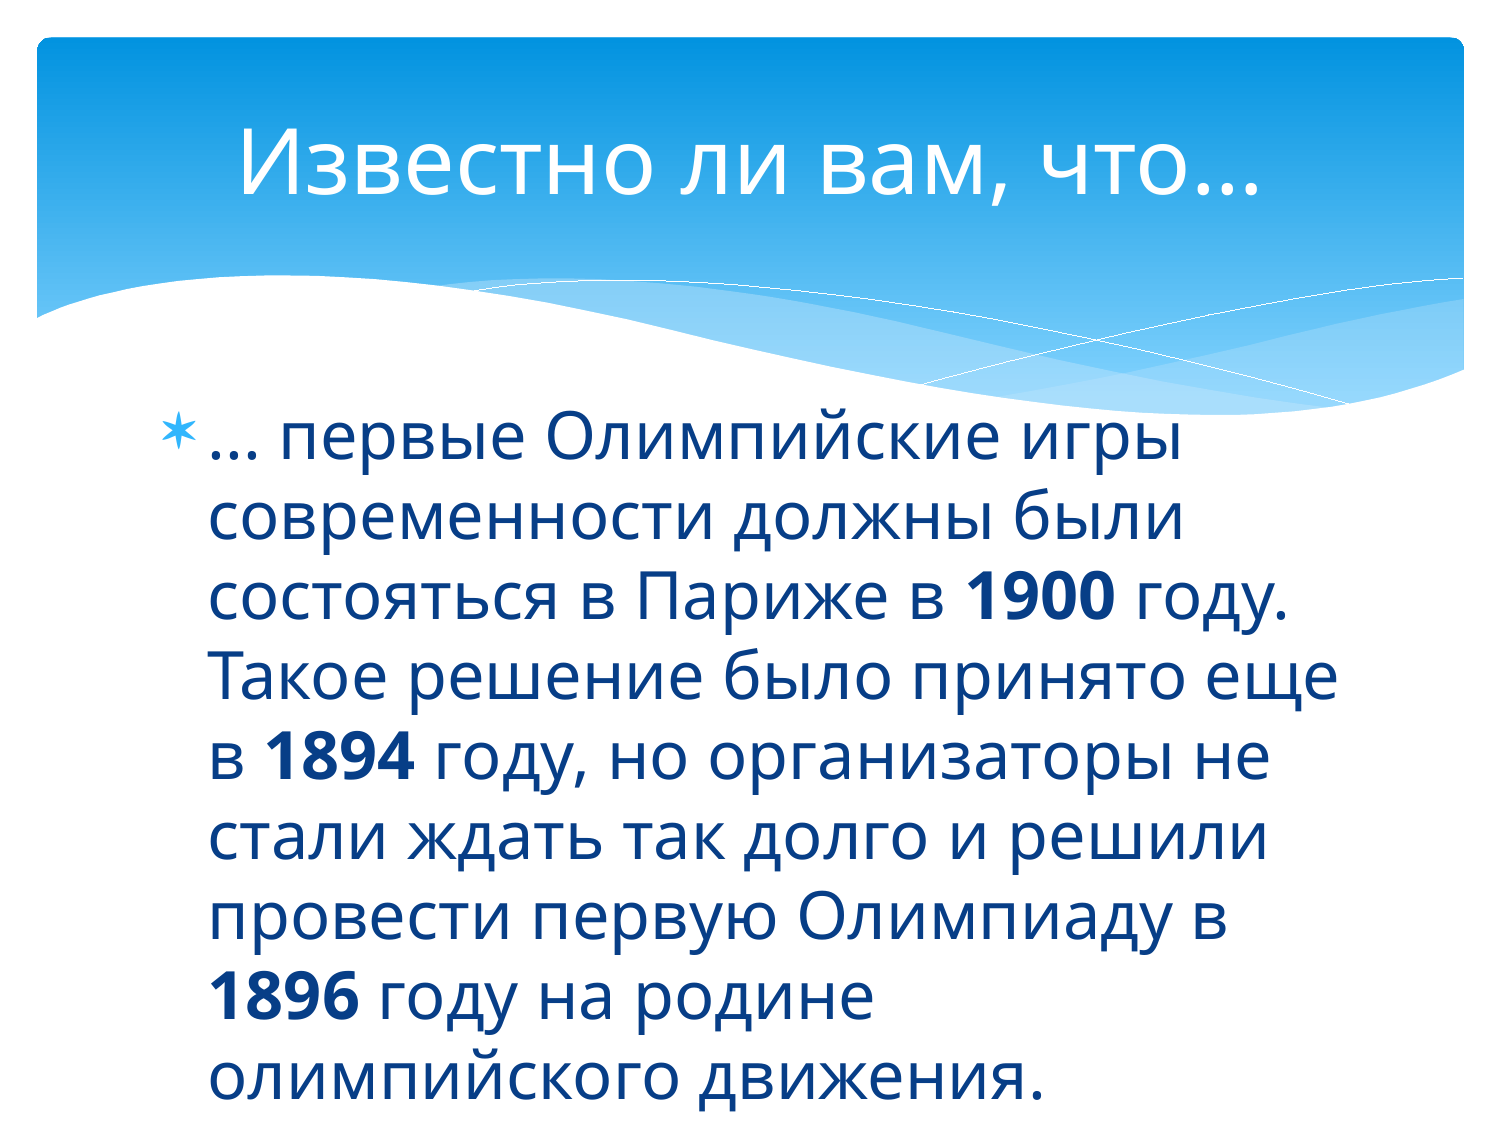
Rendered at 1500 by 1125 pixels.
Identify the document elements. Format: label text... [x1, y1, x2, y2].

list ... первые Олимпийские игры современности должны были состояться в Париже в 1900 году. Такое решение было принято еще в 1894 году, но организаторы не стали ждать так долго и решили провести первую Олимпиаду в 1896 году на родине олимпийского движения. [147, 385, 1364, 952]
title Известно ли вам, что… [74, 55, 1426, 262]
